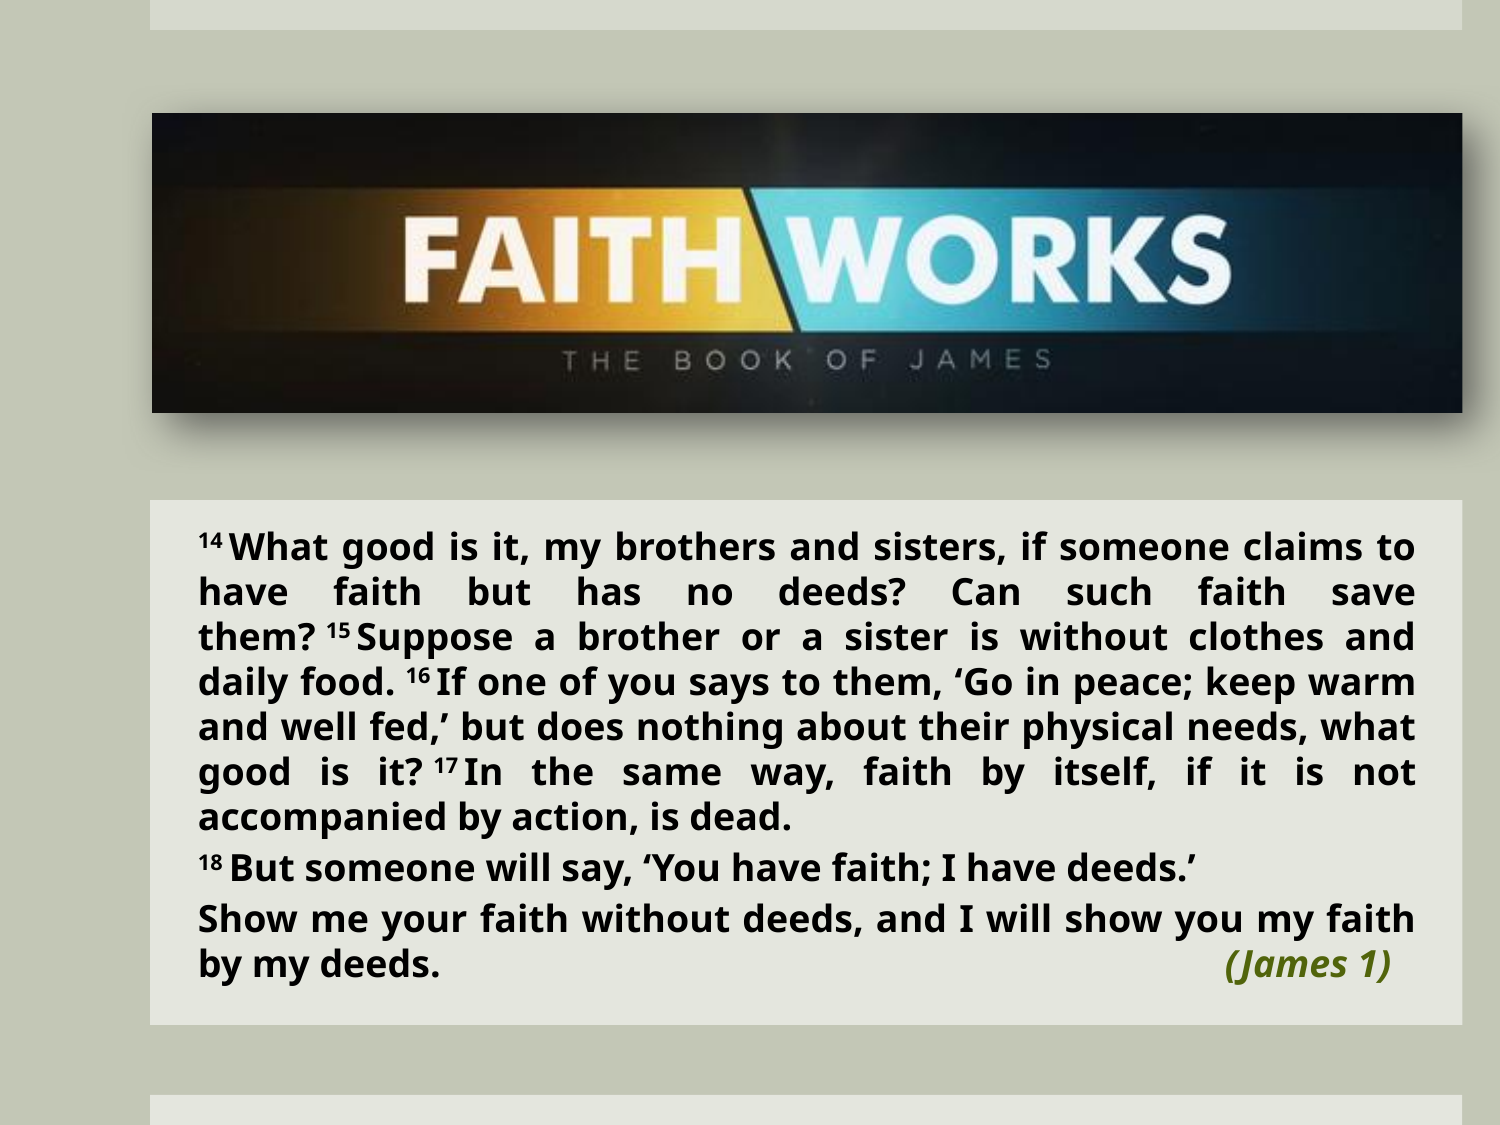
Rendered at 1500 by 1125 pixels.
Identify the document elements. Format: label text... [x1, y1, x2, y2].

subtitle 14 What good is it, my brothers and sisters, if someone claims to have faith but has no deeds? Can such faith save them? 15 Suppose a brother or a sister is without clothes and daily food. 16 If one of you says to them, ‘Go in peace; keep warm and well fed,’ but does nothing about their physical needs, what good is it? 17 In the same way, faith by itself, if it is not accompanied by action, is dead. 18 But someone will say, ‘You have faith; I have deeds.’ Show me your faith without deeds, and I will show you my faith by my deeds. (James 1) [150, 500, 1463, 1025]
picture [151, 112, 1463, 413]
